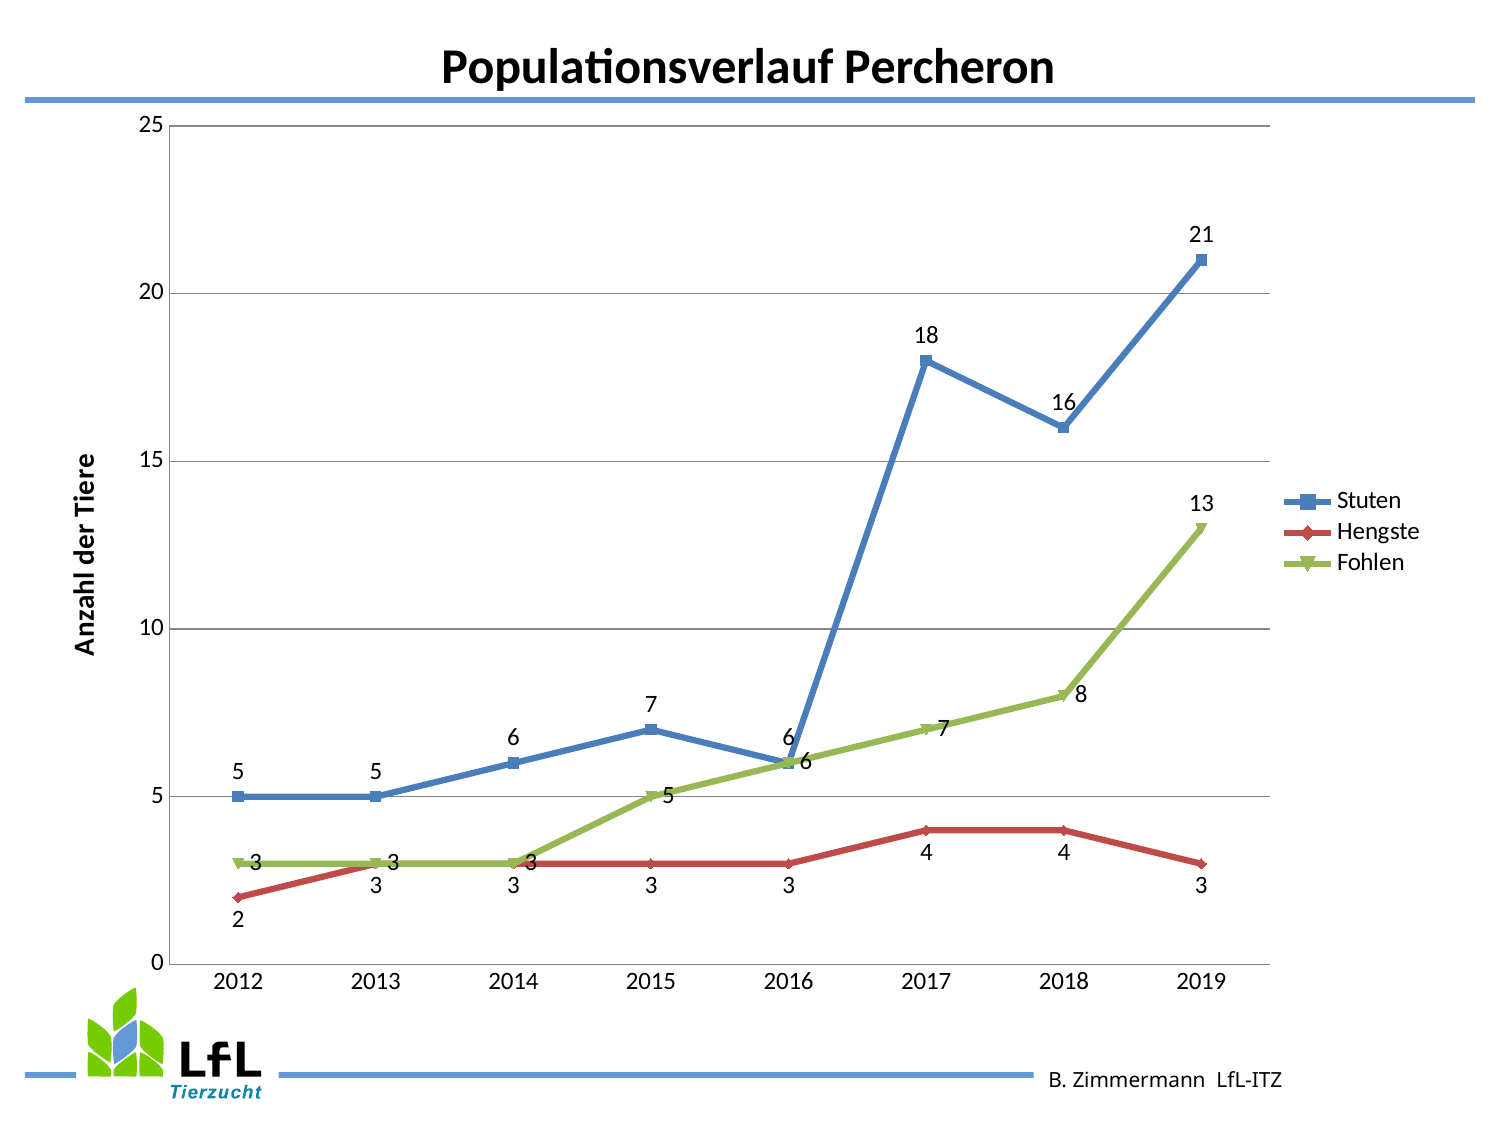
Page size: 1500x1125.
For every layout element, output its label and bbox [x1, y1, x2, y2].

chart [52, 30, 1448, 1036]
